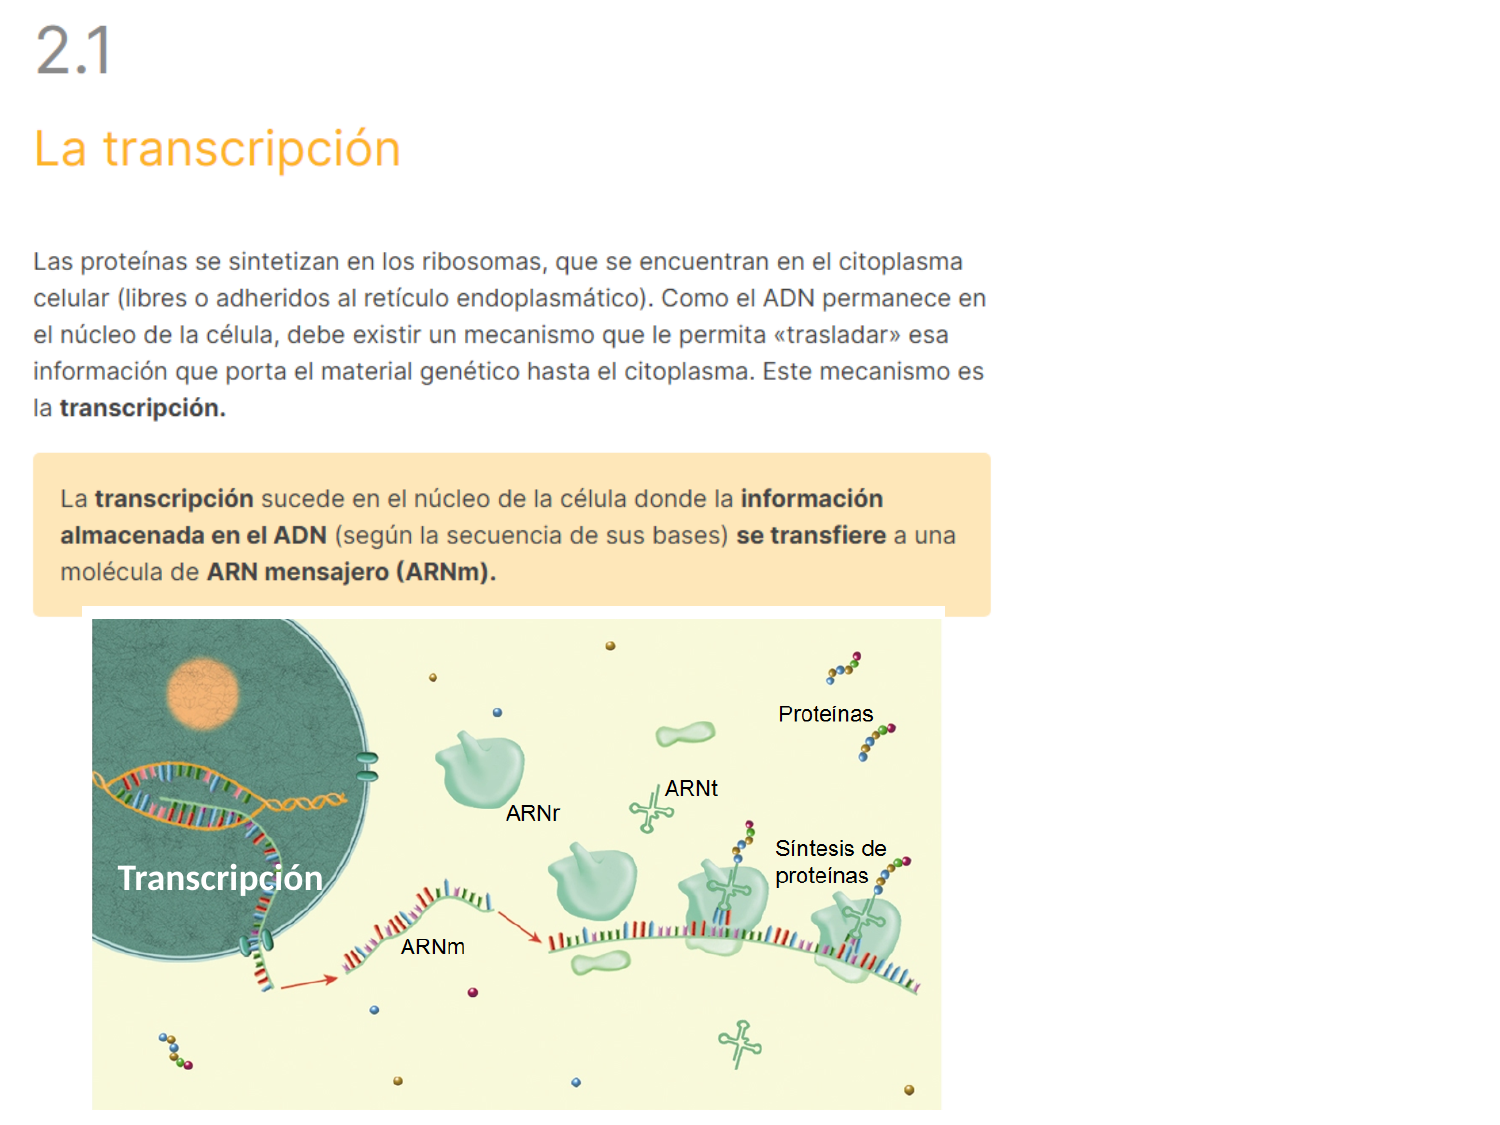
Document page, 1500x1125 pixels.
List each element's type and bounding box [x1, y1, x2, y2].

picture [17, 5, 1011, 1113]
